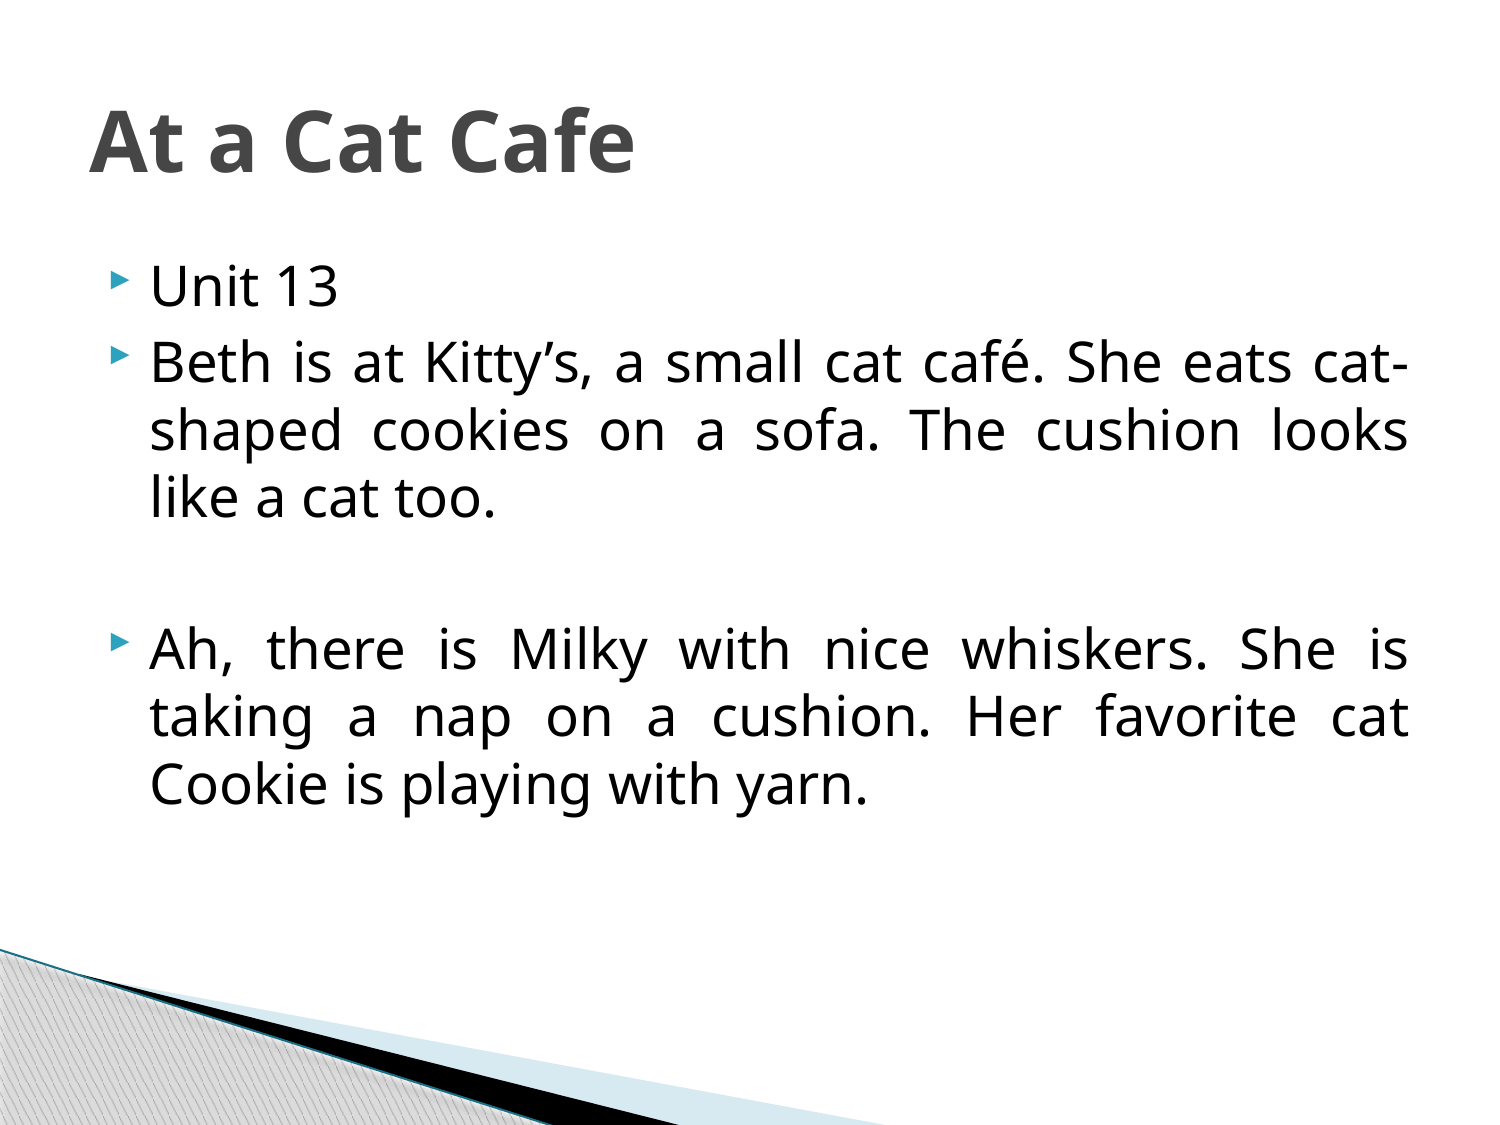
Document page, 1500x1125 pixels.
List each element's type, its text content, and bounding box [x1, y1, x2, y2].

title At a Cat Cafe [75, 45, 1425, 233]
list Unit 13 Beth is at Kitty’s, a small cat café. She eats cat-shaped cookies on a sofa. The cushion looks like a cat too. Ah, there is Milky with nice whiskers. She is taking a nap on a cushion. Her favorite cat Cookie is playing with yarn. [75, 243, 1425, 986]
